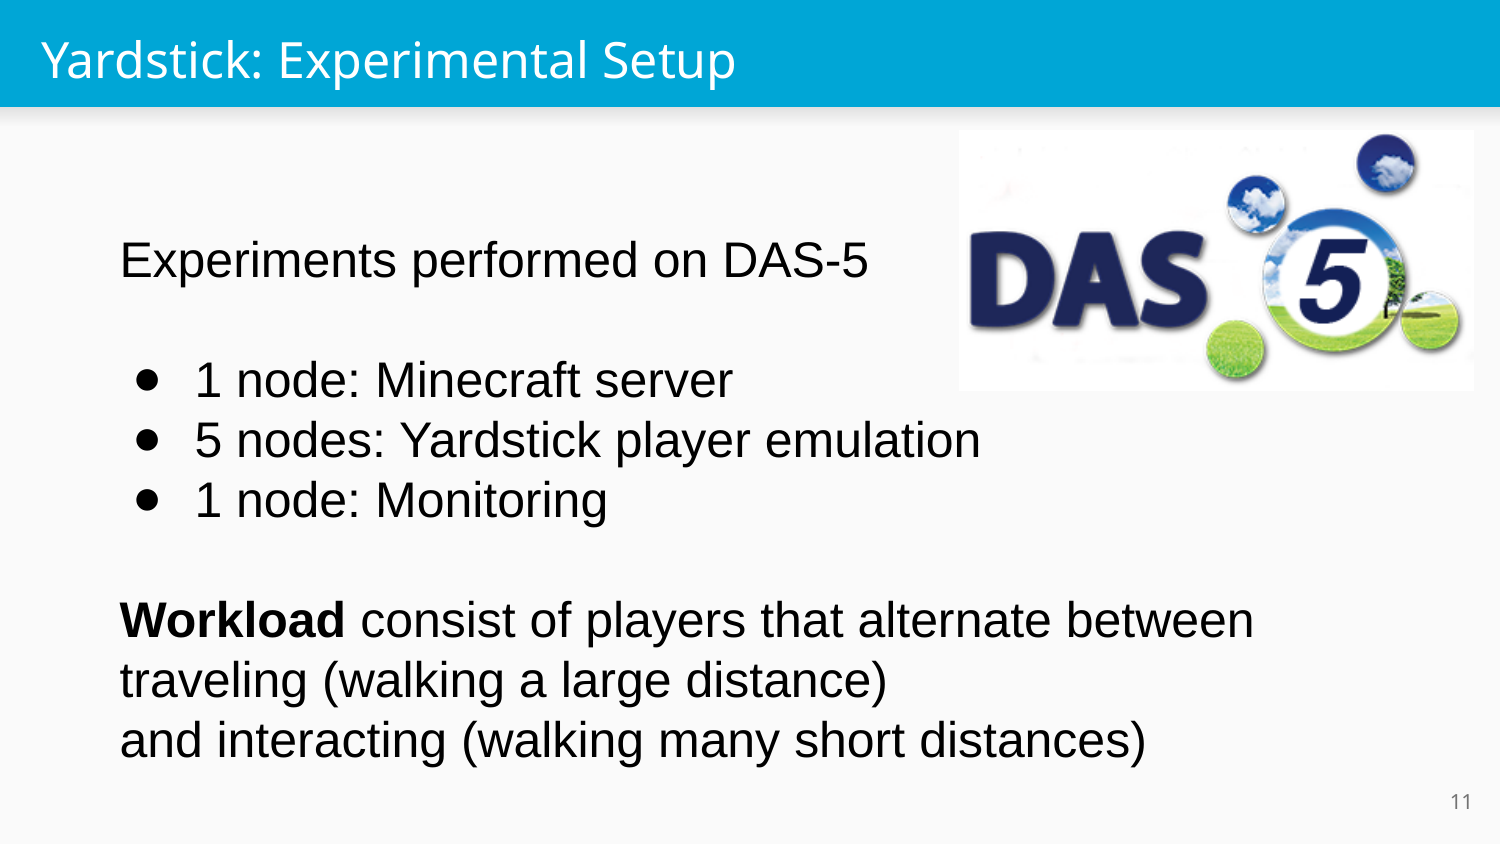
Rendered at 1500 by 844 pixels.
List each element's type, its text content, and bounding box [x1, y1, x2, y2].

text_box Experiments performed on DAS-5 1 node: Minecraft server 5 nodes: Yardstick player emulation 1 node: Monitoring Workload consist of players that alternate between traveling (walking a large distance) and interacting (walking many short distances) [104, 152, 1396, 724]
slide_number ‹#› [1398, 770, 1489, 835]
title Yardstick: Experimental Setup [26, 8, 1474, 108]
picture [959, 129, 1475, 392]
